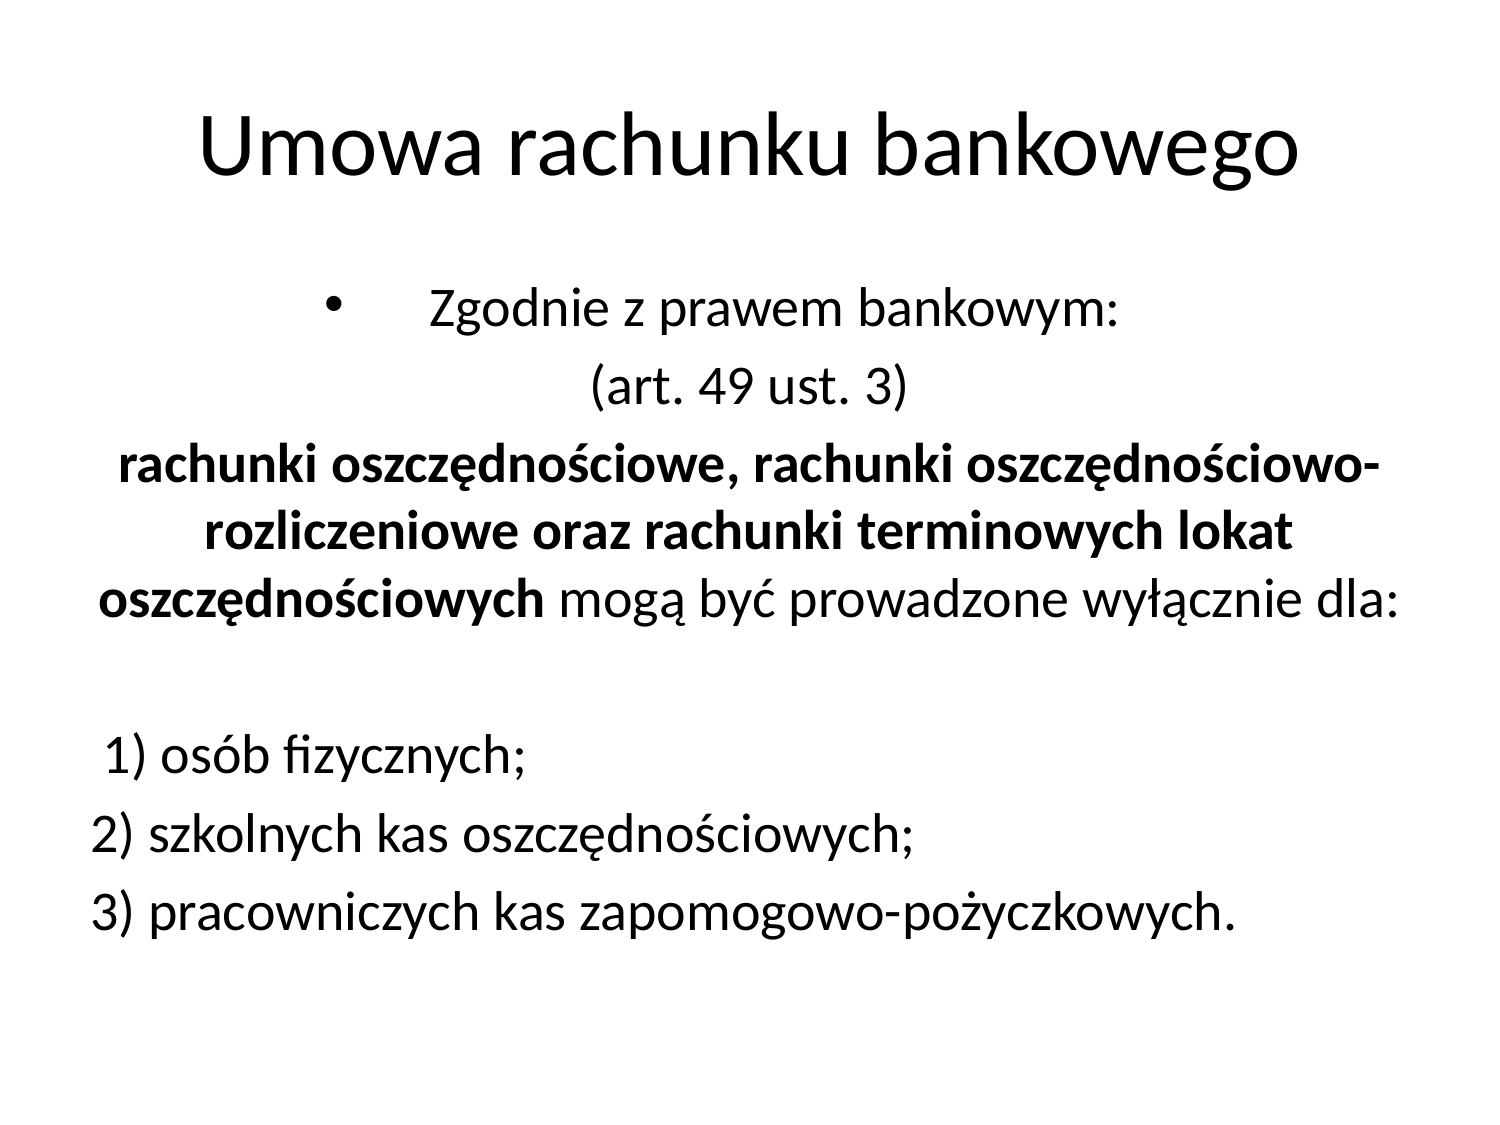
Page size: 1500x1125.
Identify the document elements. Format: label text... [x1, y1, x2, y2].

title Umowa rachunku bankowego [75, 45, 1425, 233]
list Zgodnie z prawem bankowym: (art. 49 ust. 3) rachunki oszczędnościowe, rachunki oszczędnościowo-rozliczeniowe oraz rachunki terminowych lokat oszczędnościowych mogą być prowadzone wyłącznie dla: 1) osób fizycznych; 2) szkolnych kas oszczędnościowych; 3) pracowniczych kas zapomogowo-pożyczkowych. [75, 262, 1425, 1005]
